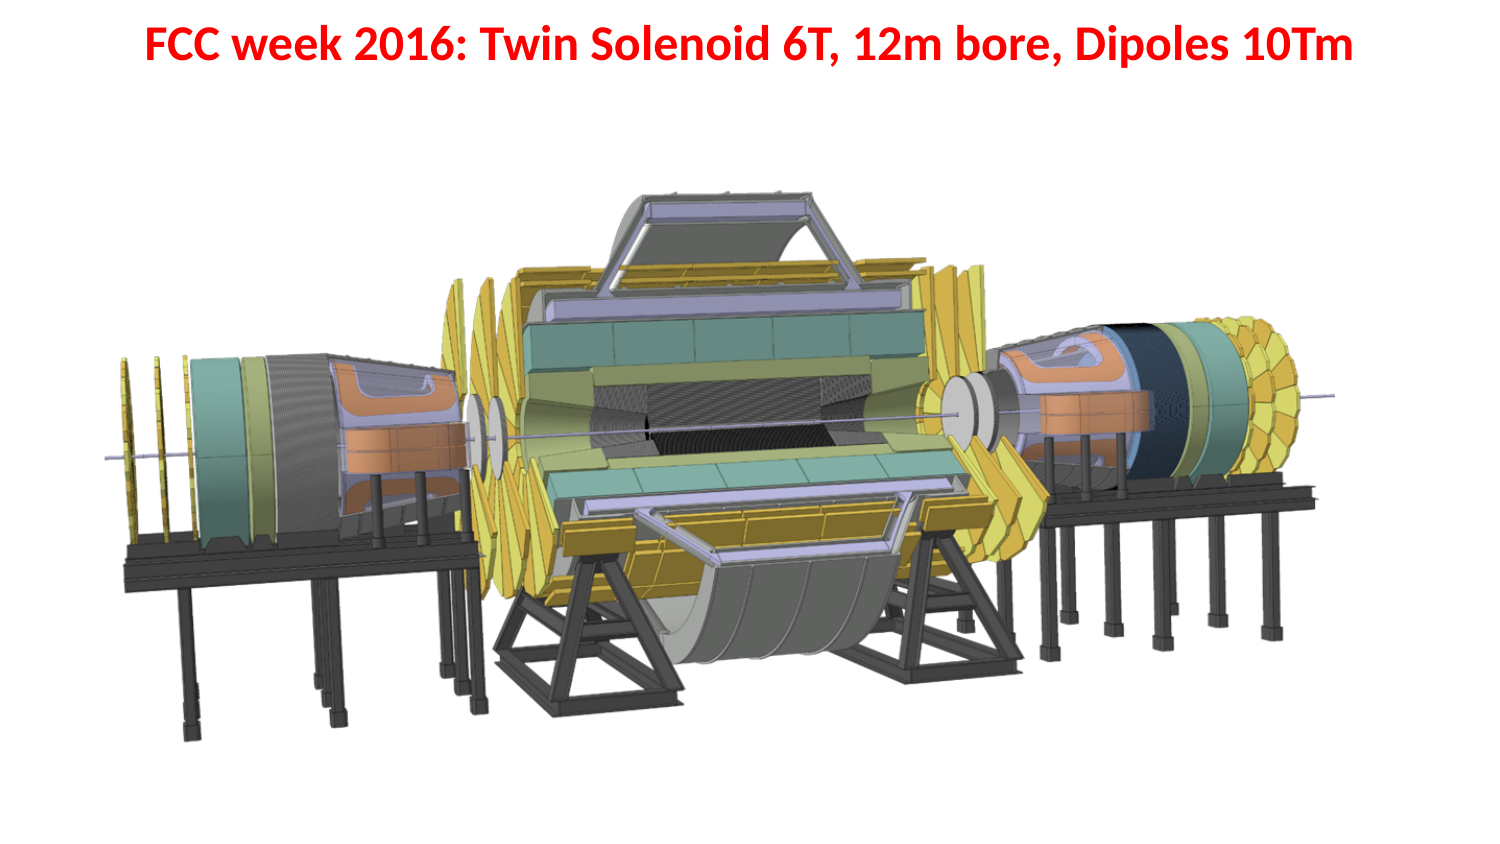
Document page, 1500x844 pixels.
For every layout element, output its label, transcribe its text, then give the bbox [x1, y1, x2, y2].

text_box FCC week 2016: Twin Solenoid 6T, 12m bore, Dipoles 10Tm [0, 2, 1500, 78]
picture [90, 158, 1338, 754]
